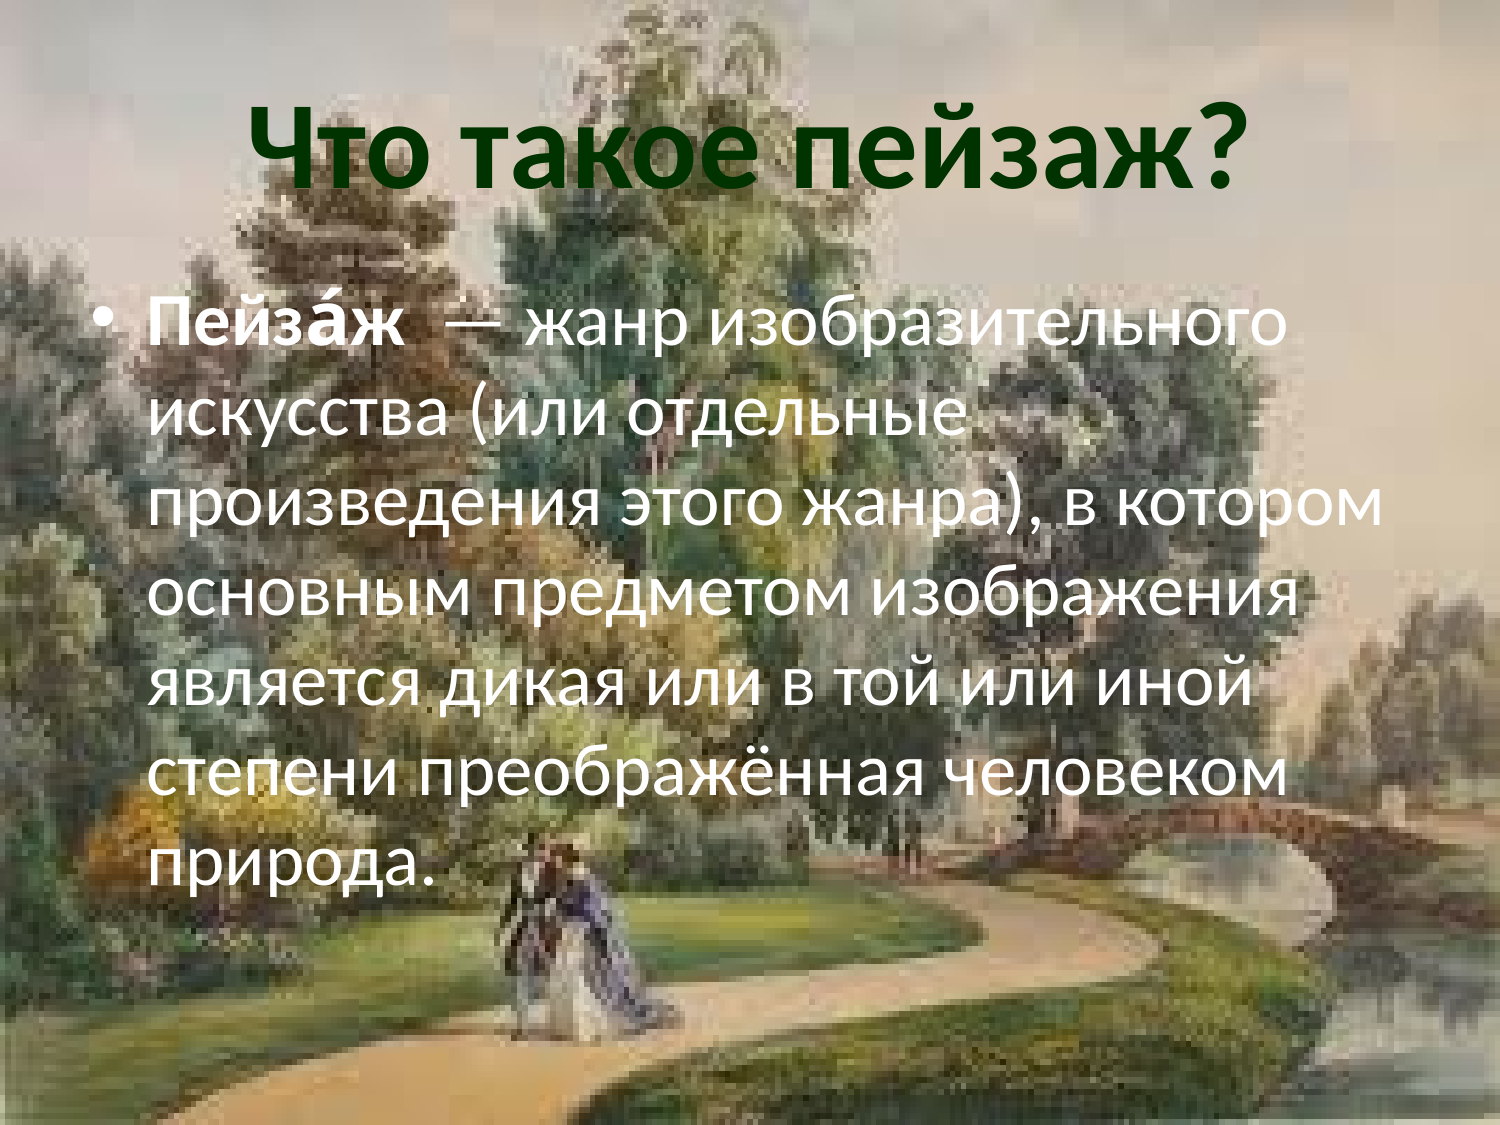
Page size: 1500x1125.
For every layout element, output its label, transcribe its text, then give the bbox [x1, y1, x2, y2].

list Пейза́ж — жанр изобразительного искусства (или отдельные произведения этого жанра), в котором основным предметом изображения является дикая или в той или иной степени преображённая человеком природа. [75, 262, 1425, 1005]
picture [0, 0, 1500, 1125]
title Что такое пейзаж? [75, 45, 1425, 233]
